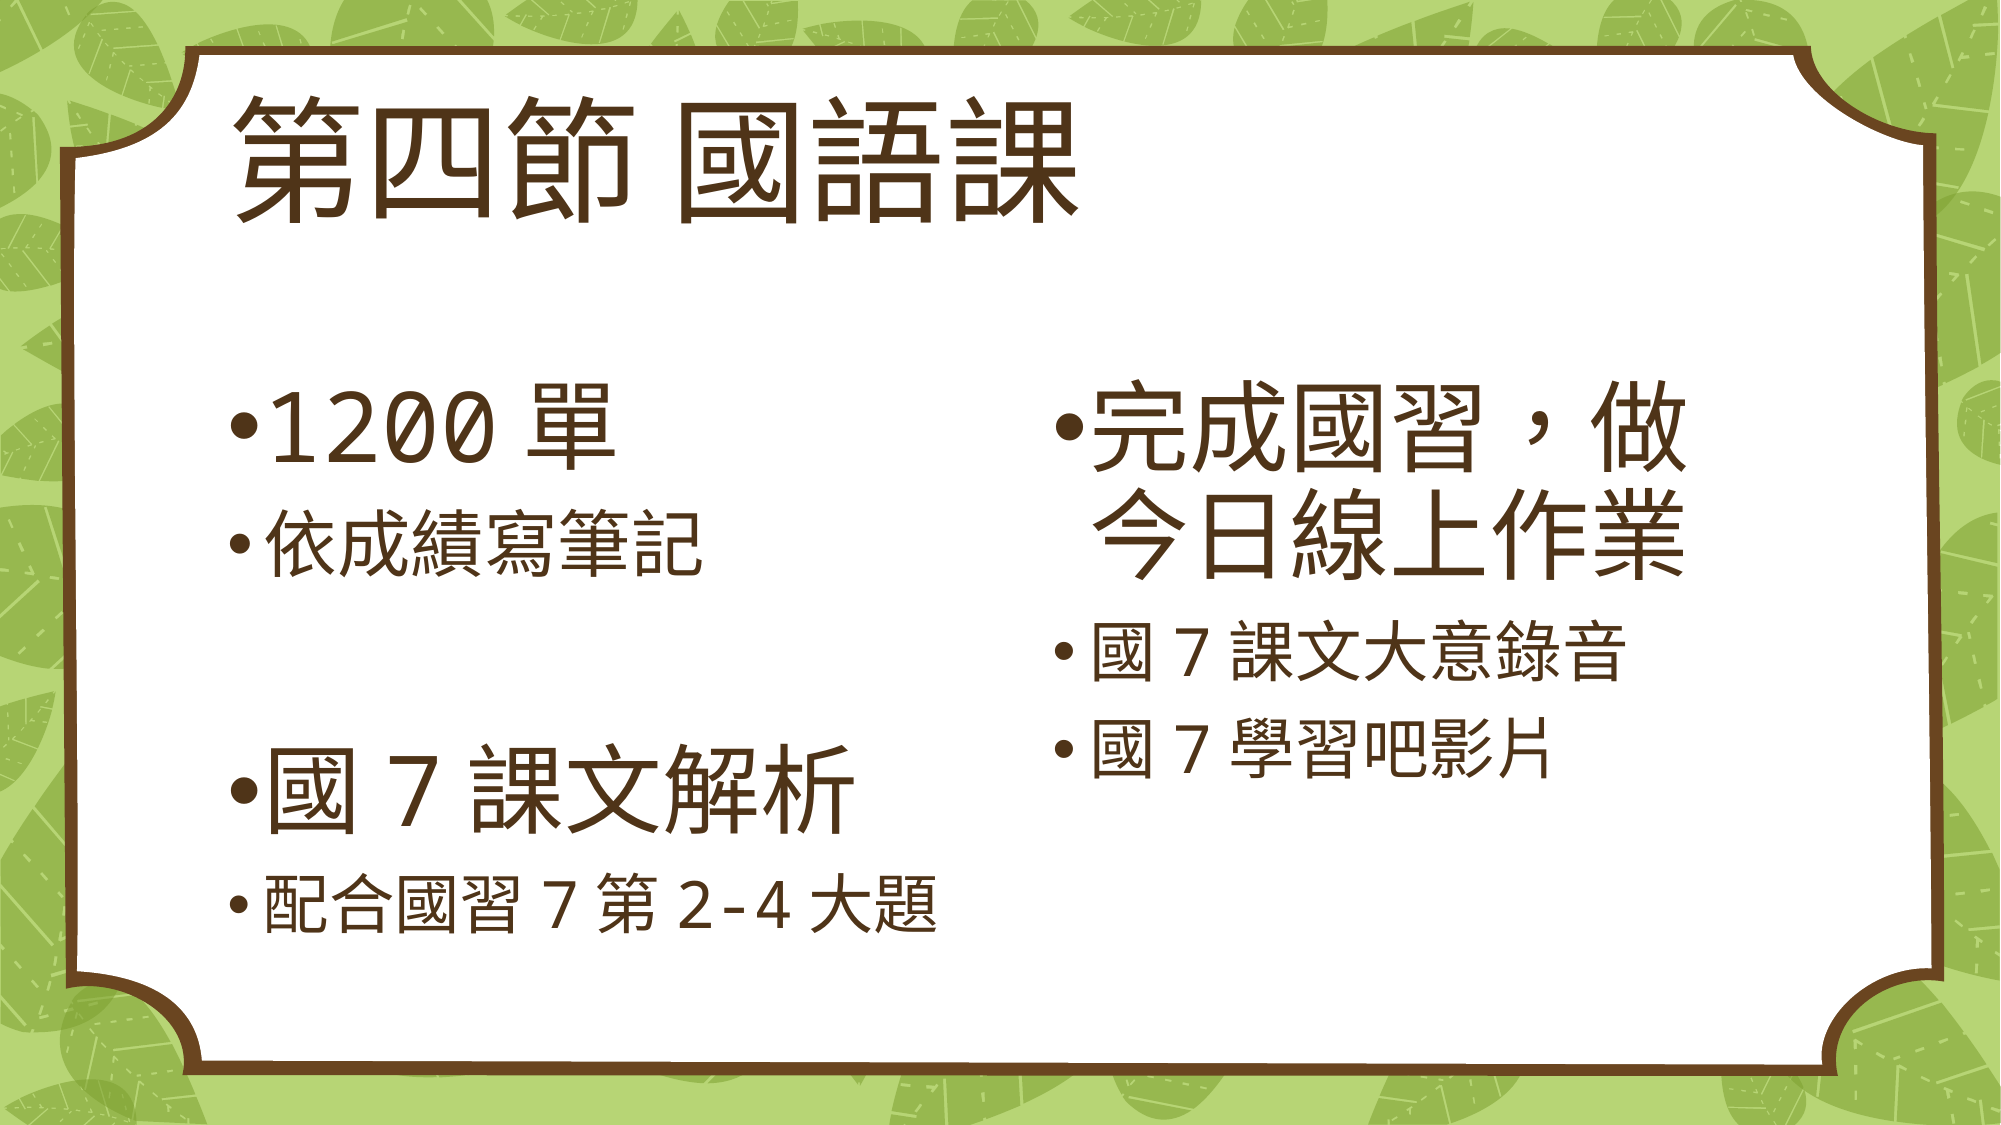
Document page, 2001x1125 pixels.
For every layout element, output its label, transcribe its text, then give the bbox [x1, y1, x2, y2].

title 第四節 國語課 [212, 74, 1788, 250]
list 完成國習，做今日線上作業 國7課文大意錄音 國7學習吧影片 [1037, 370, 1788, 1014]
list 1200單 依成績寫筆記 國7課文解析 配合國習7第2-4大題 [212, 370, 963, 1014]
